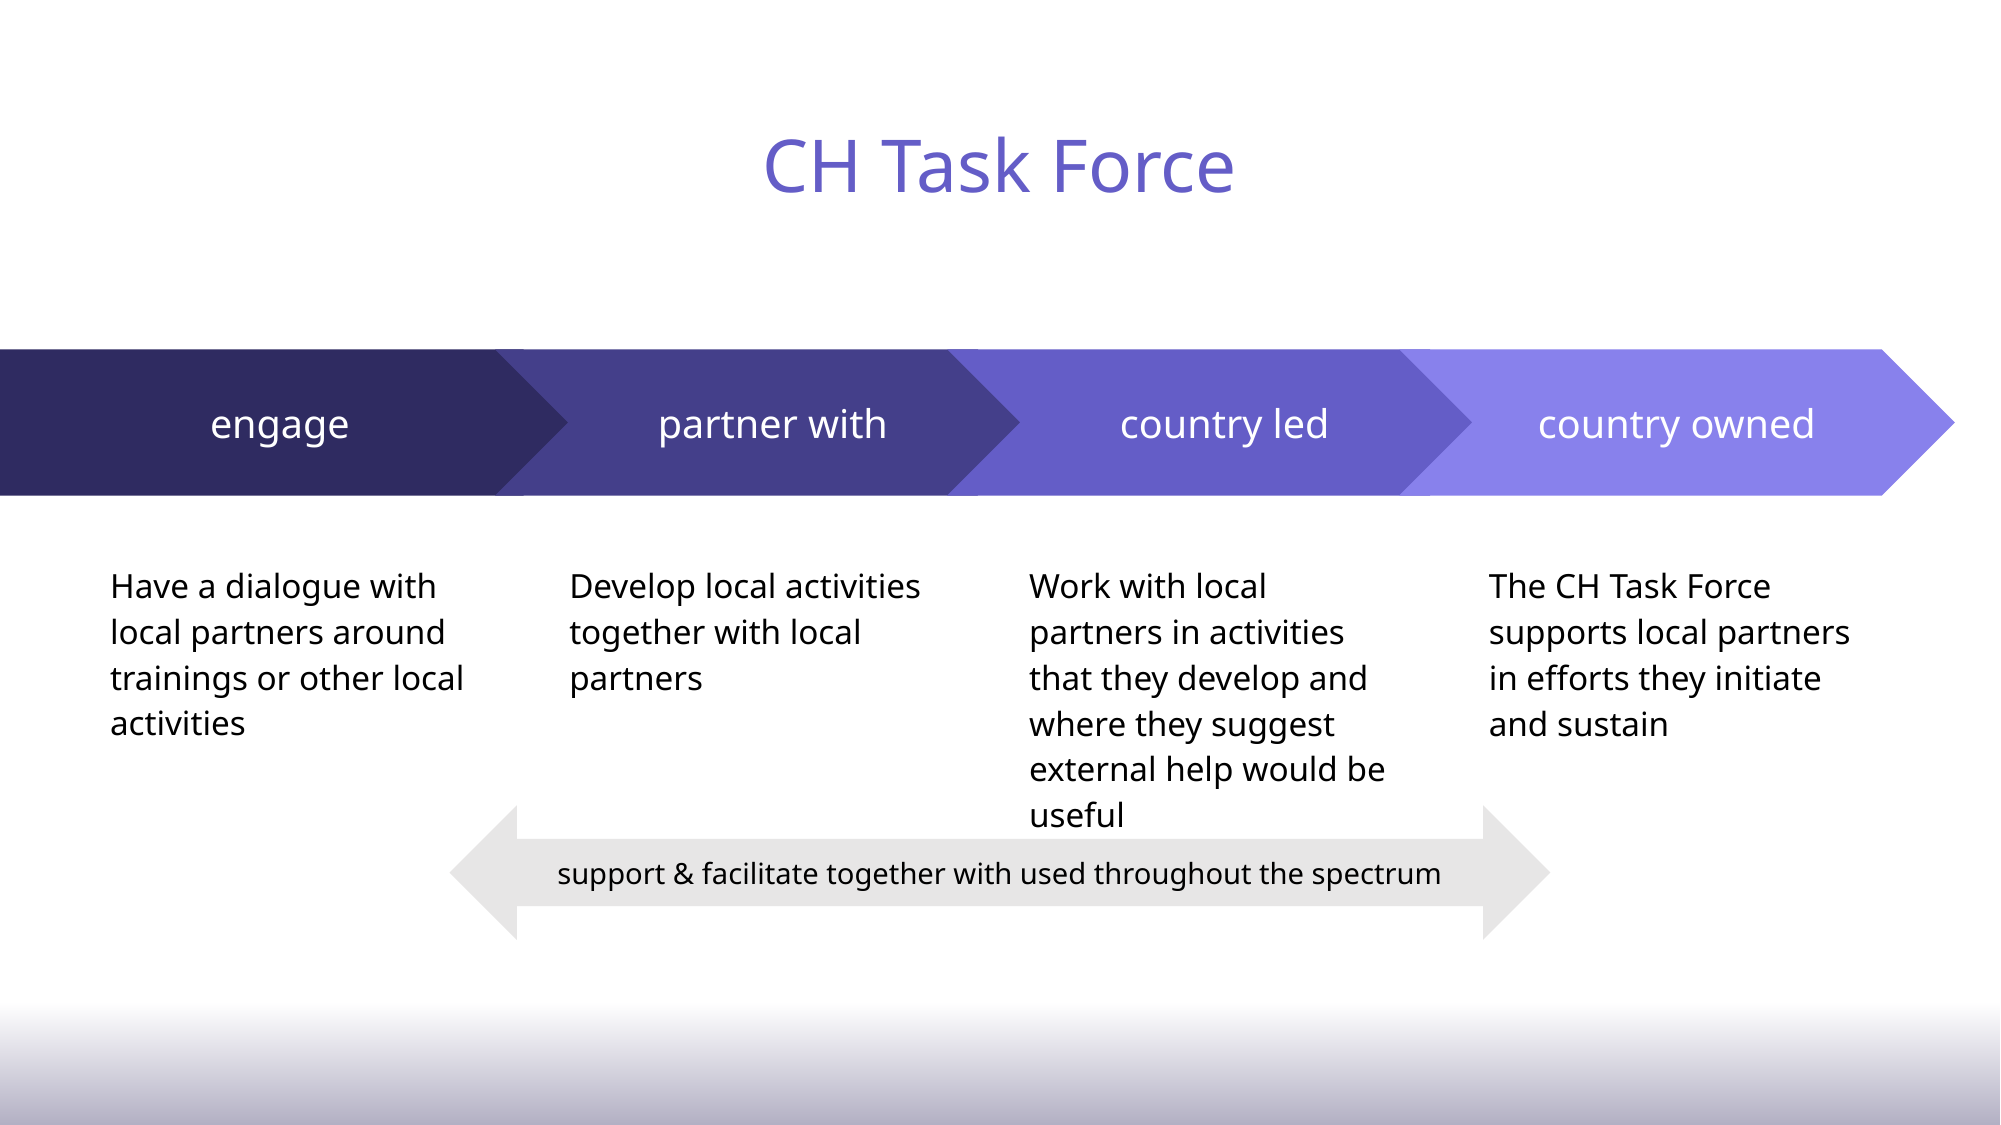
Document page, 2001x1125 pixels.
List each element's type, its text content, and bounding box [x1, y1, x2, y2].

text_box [494, 349, 944, 734]
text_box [1398, 349, 1956, 795]
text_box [0, 349, 597, 757]
text_box support & facilitate together with used throughout the spectrum [449, 805, 1551, 940]
title CH Task Force [137, 59, 1863, 278]
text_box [946, 348, 1504, 829]
